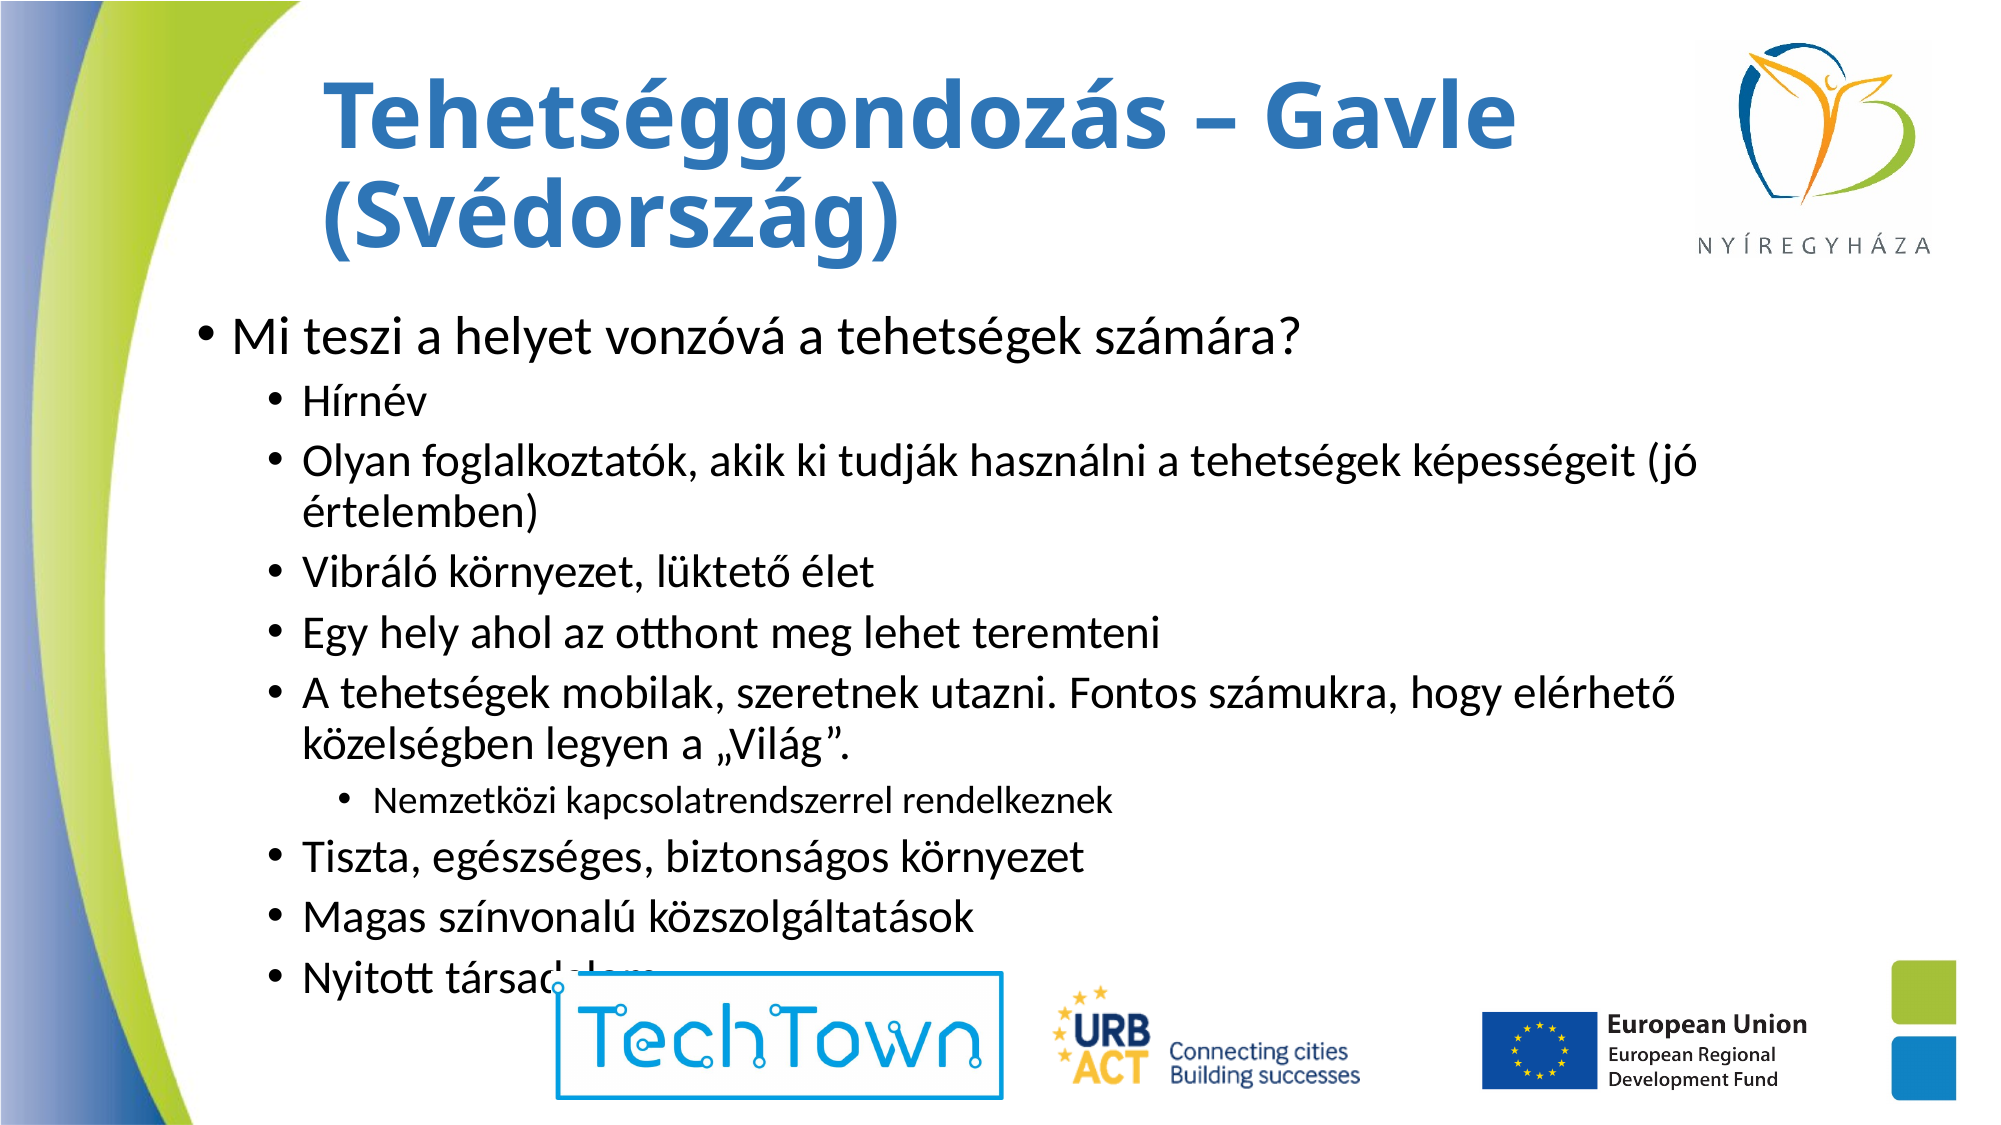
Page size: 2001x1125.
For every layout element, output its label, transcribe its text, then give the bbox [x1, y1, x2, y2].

picture [0, 2, 717, 1124]
picture [551, 971, 999, 1095]
picture [551, 990, 556, 1100]
title Tehetséggondozás – Gavle (Svédország) [308, 59, 1663, 278]
list Mi teszi a helyet vonzóvá a tehetségek számára? Hírnév Olyan foglalkoztatók, akik ki tudják használni a tehetségek képességeit (jó értelemben) Vibráló környezet, lüktető élet Egy hely ahol az otthont meg lehet teremteni A tehetségek mobilak, szeretnek utazni. Fontos számukra, hogy elérhető közelségben legyen a „Világ”. Nemzetközi kapcsolatrendszerrel rendelkeznek Tiszta, egészséges, biztonságos környezet Magas színvonalú közszolgáltatások Nyitott társadalom [181, 299, 1863, 1014]
picture [1473, 1003, 1816, 1098]
picture [1695, 40, 1933, 258]
picture [1886, 959, 1960, 1104]
picture [1050, 981, 1360, 1090]
